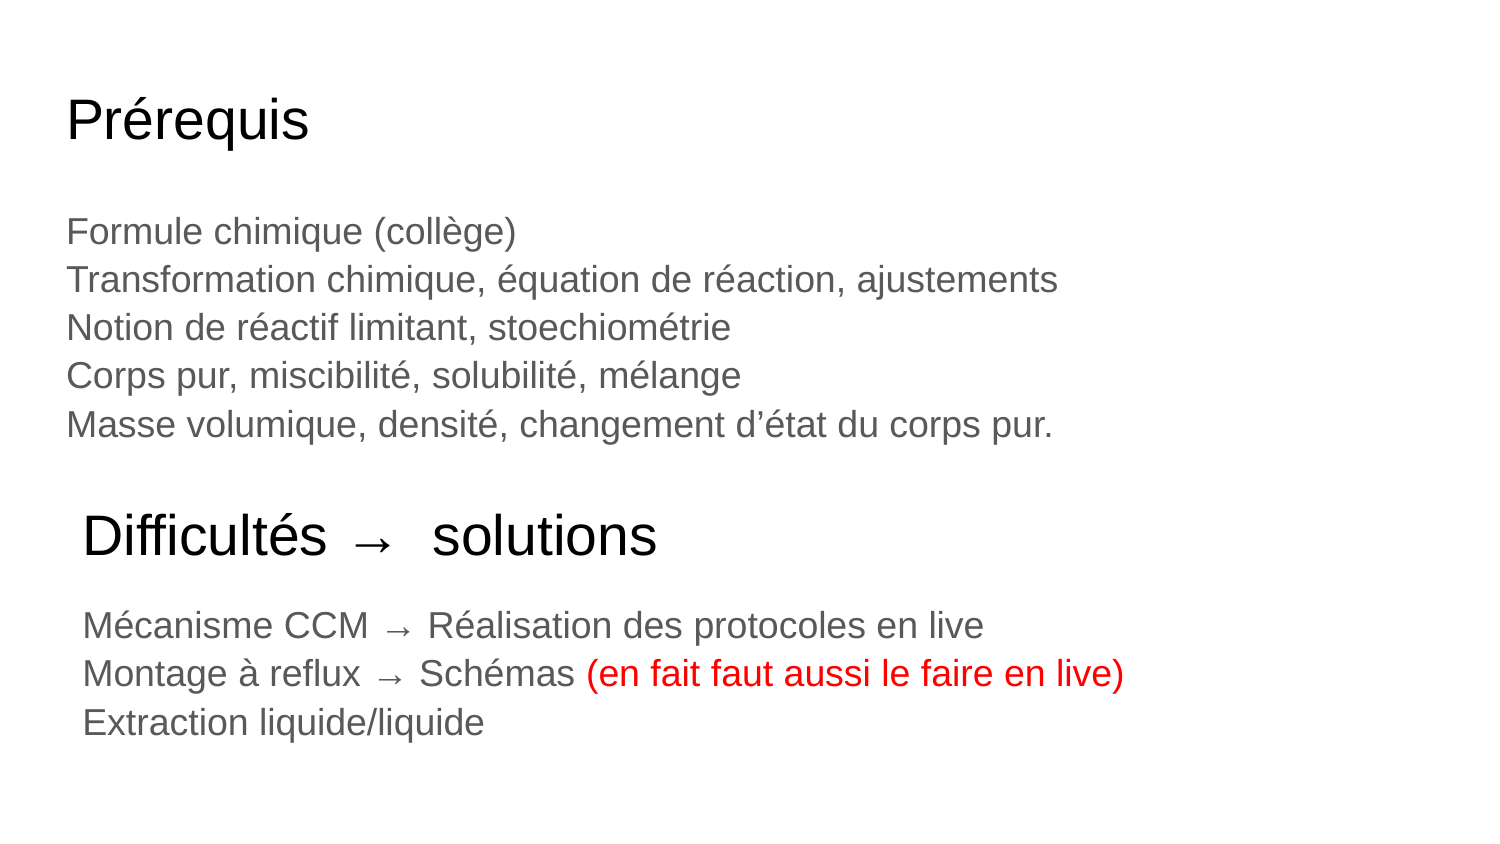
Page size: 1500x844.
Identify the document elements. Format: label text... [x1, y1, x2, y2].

list Formule chimique (collège) Transformation chimique, équation de réaction, ajustements Notion de réactif limitant, stoechiométrie Corps pur, miscibilité, solubilité, mélange Masse volumique, densité, changement d’état du corps pur. [51, 189, 1449, 490]
title Difficultés → solutions [67, 489, 1465, 583]
list Mécanisme CCM → Réalisation des protocoles en live Montage à reflux → Schémas (en fait faut aussi le faire en live) Extraction liquide/liquide [67, 583, 1465, 821]
title Prérequis [51, 72, 1449, 167]
